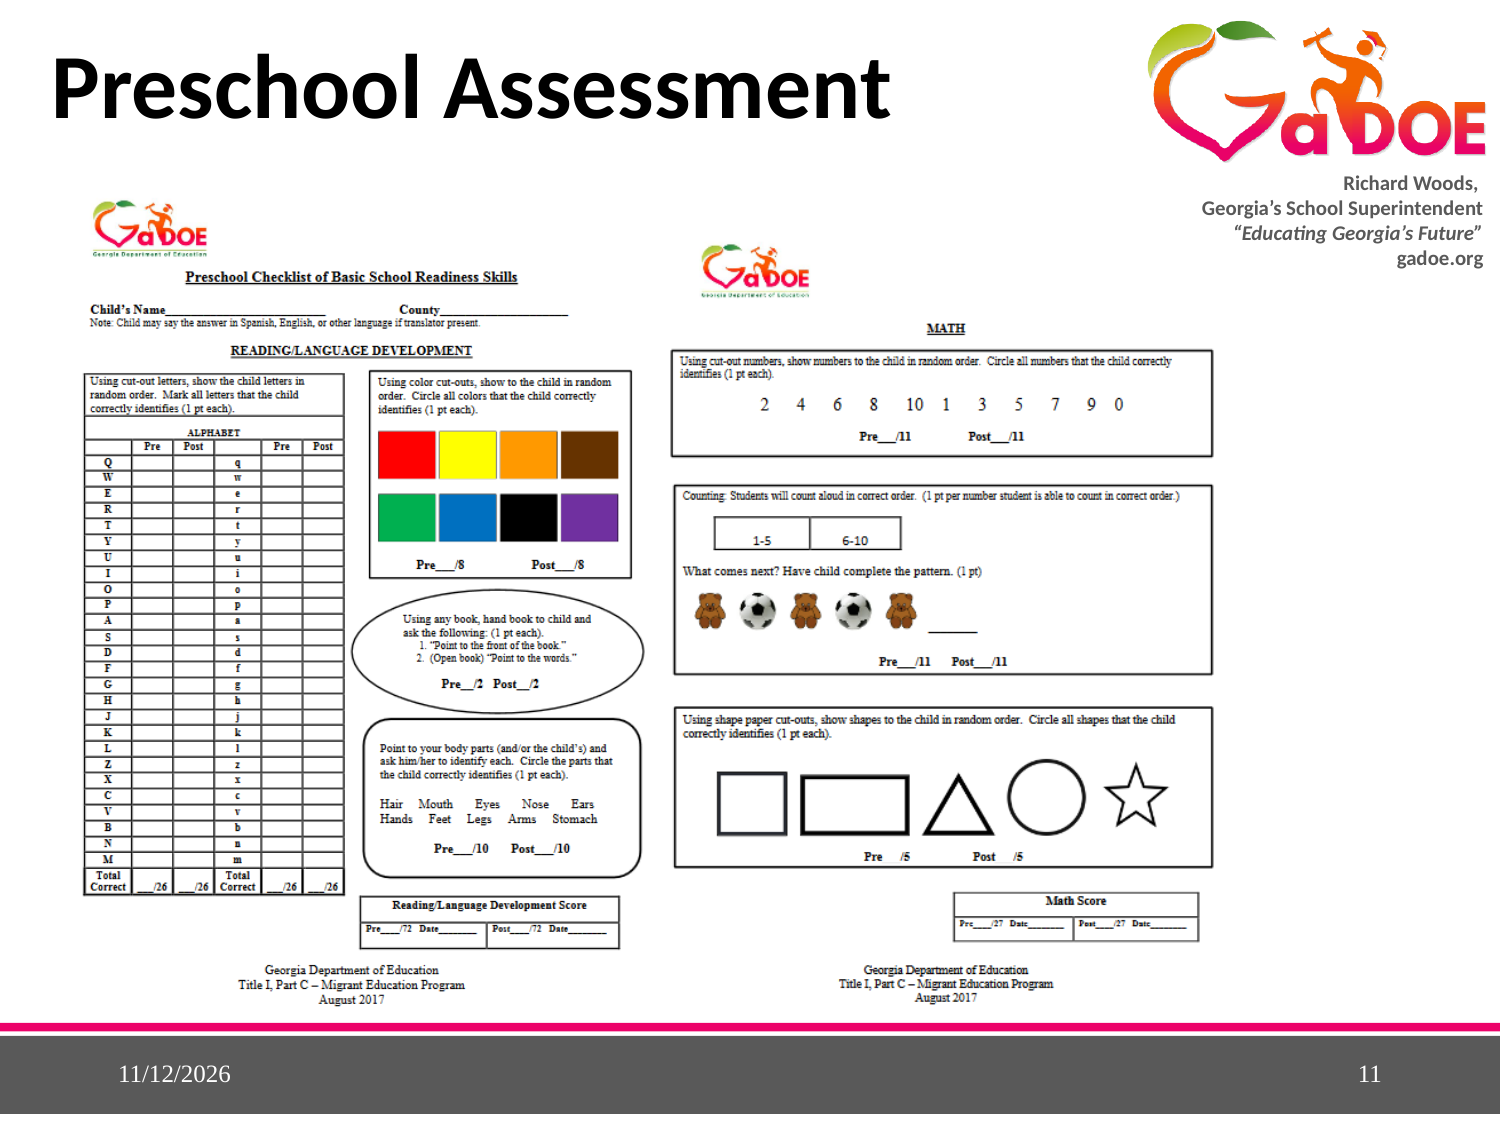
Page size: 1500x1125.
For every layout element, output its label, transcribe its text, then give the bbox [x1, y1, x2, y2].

title Preschool Assessment [36, 13, 1073, 166]
picture [654, 237, 1230, 1012]
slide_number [103, 1042, 441, 1103]
slide_number 11 [1059, 1042, 1397, 1103]
picture [1135, 8, 1499, 164]
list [36, 196, 655, 1012]
